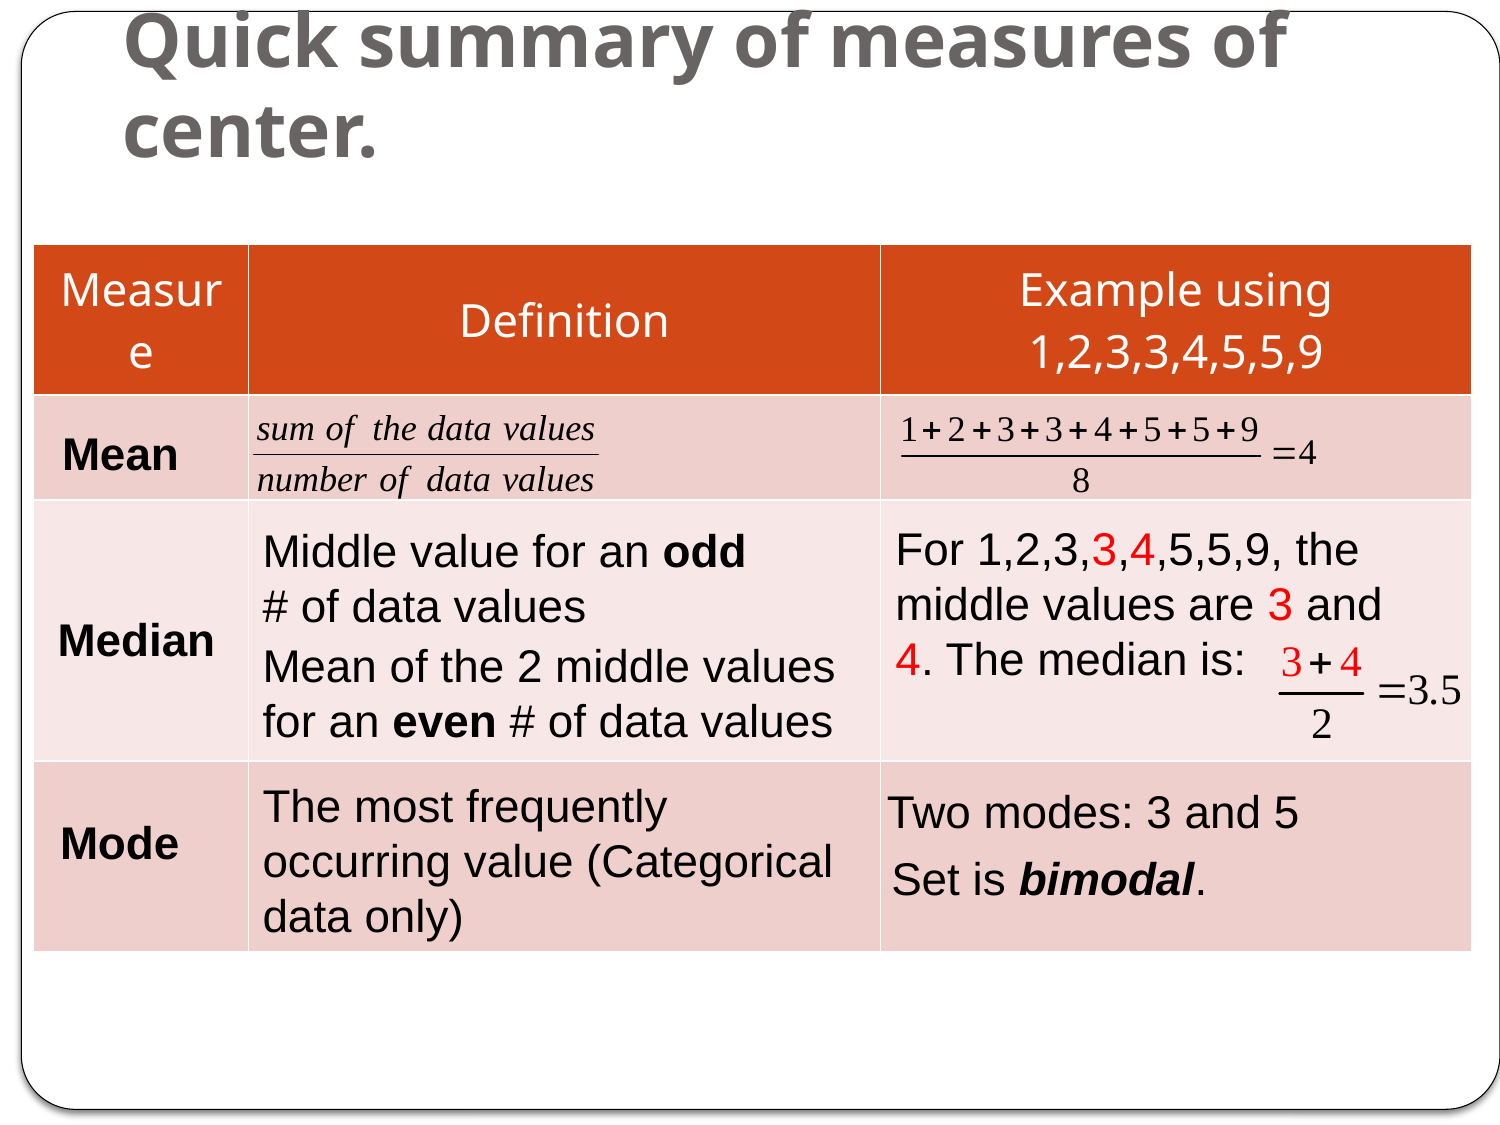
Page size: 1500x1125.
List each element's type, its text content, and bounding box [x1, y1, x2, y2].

table_cell [34, 501, 248, 760]
table_cell [34, 762, 248, 951]
text_box Two modes: 3 and 5 [872, 774, 1401, 845]
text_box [895, 407, 1322, 501]
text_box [1271, 635, 1469, 749]
title Quick summary of measures of center. [107, 0, 1383, 188]
table_cell [881, 692, 1471, 760]
table_header Example using 1,2,3,3,4,5,5,9 [881, 245, 1471, 394]
text_box Mode [45, 806, 239, 877]
text_box Set is bimodal. [876, 842, 1405, 913]
table_cell [249, 396, 880, 499]
table_cell [34, 396, 248, 499]
text_box Middle value for an odd # of data values [247, 514, 776, 629]
table_header Definition [249, 245, 880, 394]
table_cell [249, 501, 880, 760]
text_box The most frequently occurring value (Categorical data only) [247, 769, 854, 949]
table_cell [881, 762, 1471, 951]
text_box Mean [47, 417, 241, 488]
text_box Mean of the 2 middle values for an even # of data values [247, 629, 854, 755]
table_cell [249, 762, 880, 951]
table_cell [881, 501, 1471, 635]
table_cell [881, 396, 1471, 499]
table_header Measure [34, 245, 248, 394]
text_box For 1,2,3,3,4,5,5,9, the middle values are 3 and 4. The median is: [880, 512, 1410, 692]
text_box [247, 405, 605, 506]
text_box Median [42, 603, 237, 673]
